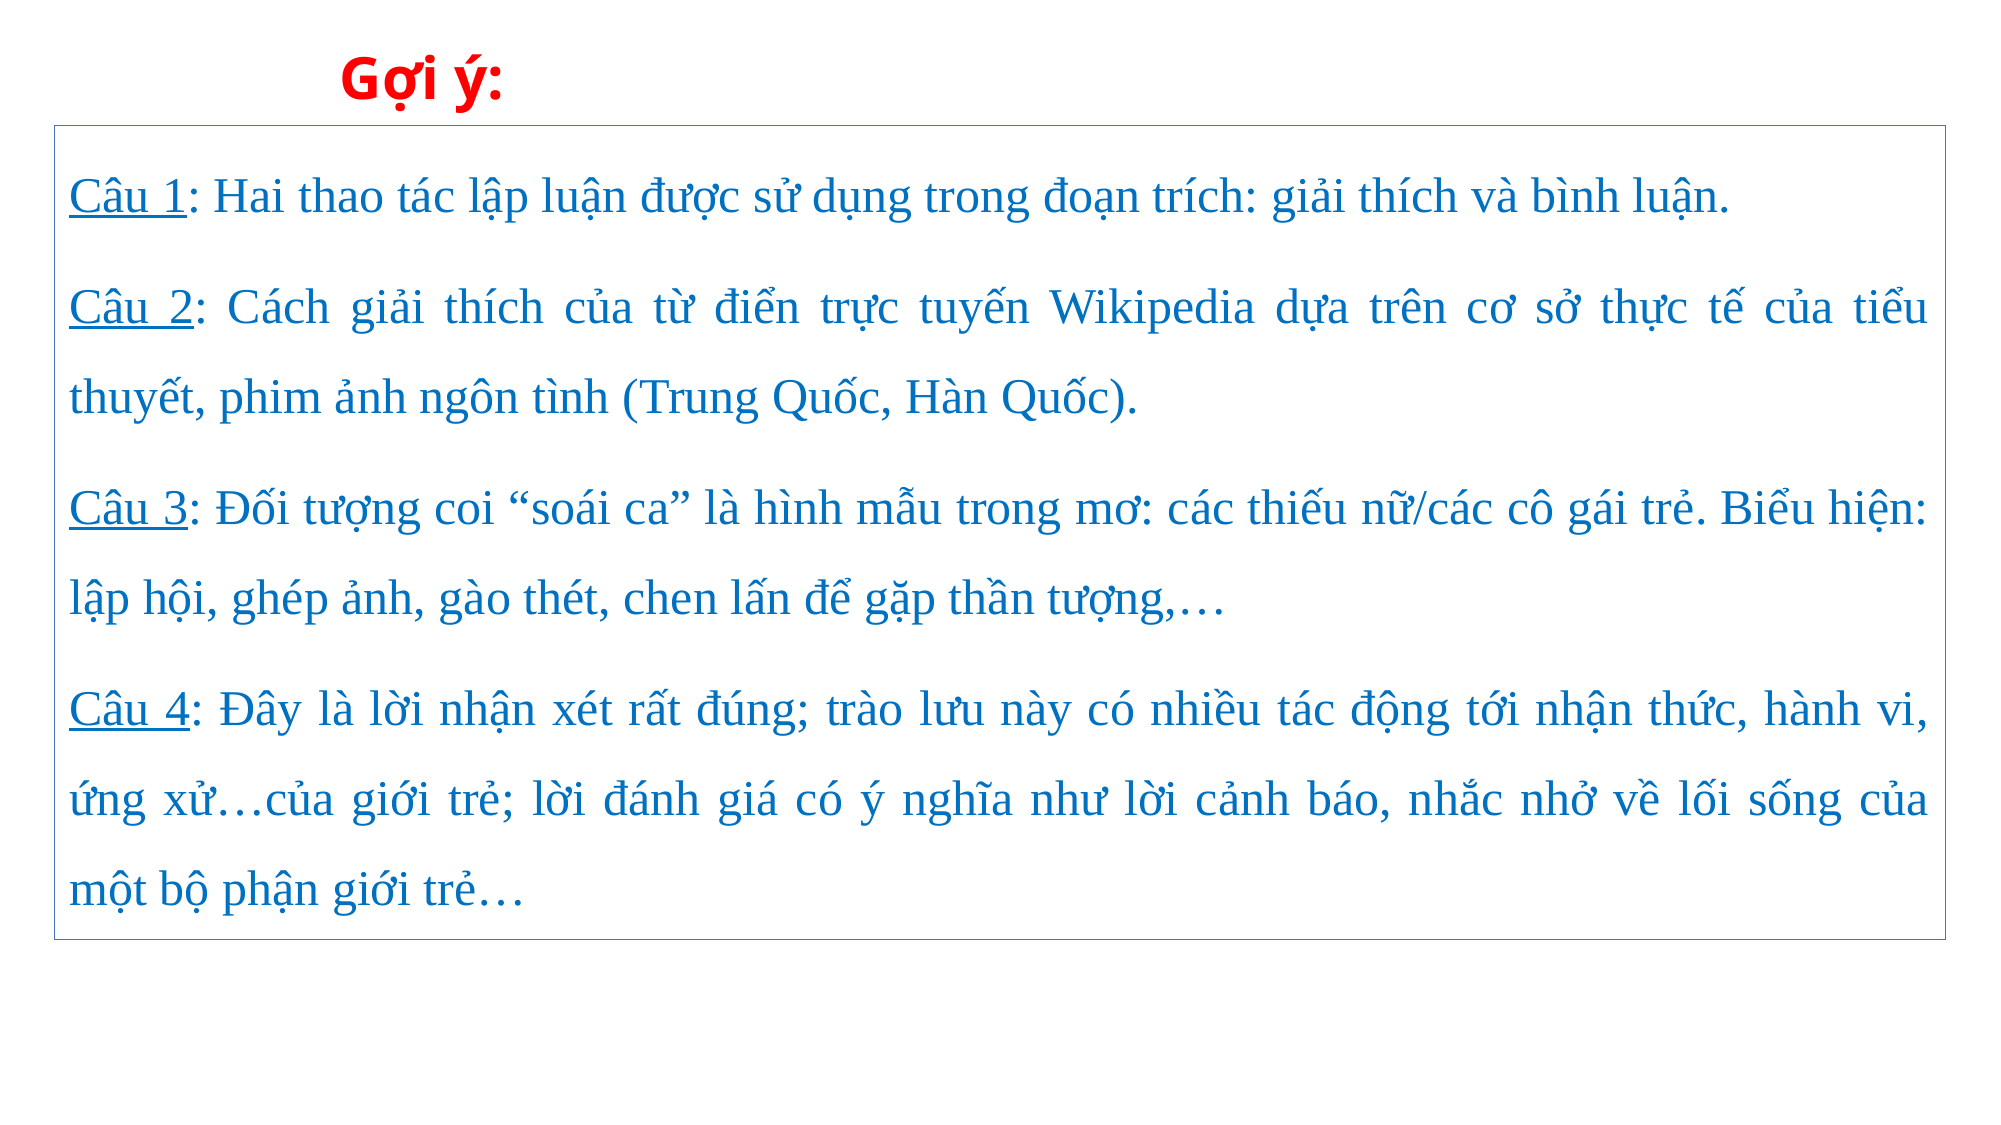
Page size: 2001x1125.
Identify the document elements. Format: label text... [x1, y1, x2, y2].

list Câu 1: Hai thao tác lập luận được sử dụng trong đoạn trích: giải thích và bình luận. Câu 2: Cách giải thích của từ điển trực tuyến Wikipedia dựa trên cơ sở thực tế của tiểu thuyết, phim ảnh ngôn tình (Trung Quốc, Hàn Quốc). Câu 3: Đối tượng coi “soái ca” là hình mẫu trong mơ: các thiếu nữ/các cô gái trẻ. Biểu hiện: lập hội, ghép ảnh, gào thét, chen lấn để gặp thần tượng,… Câu 4: Đây là lời nhận xét rất đúng; trào lưu này có nhiều tác động tới nhận thức, hành vi, ứng xử…của giới trẻ; lời đánh giá có ý nghĩa như lời cảnh báo, nhắc nhở về lối sống của một bộ phận giới trẻ… [54, 125, 1946, 940]
title Gợi ý: [324, 37, 638, 125]
